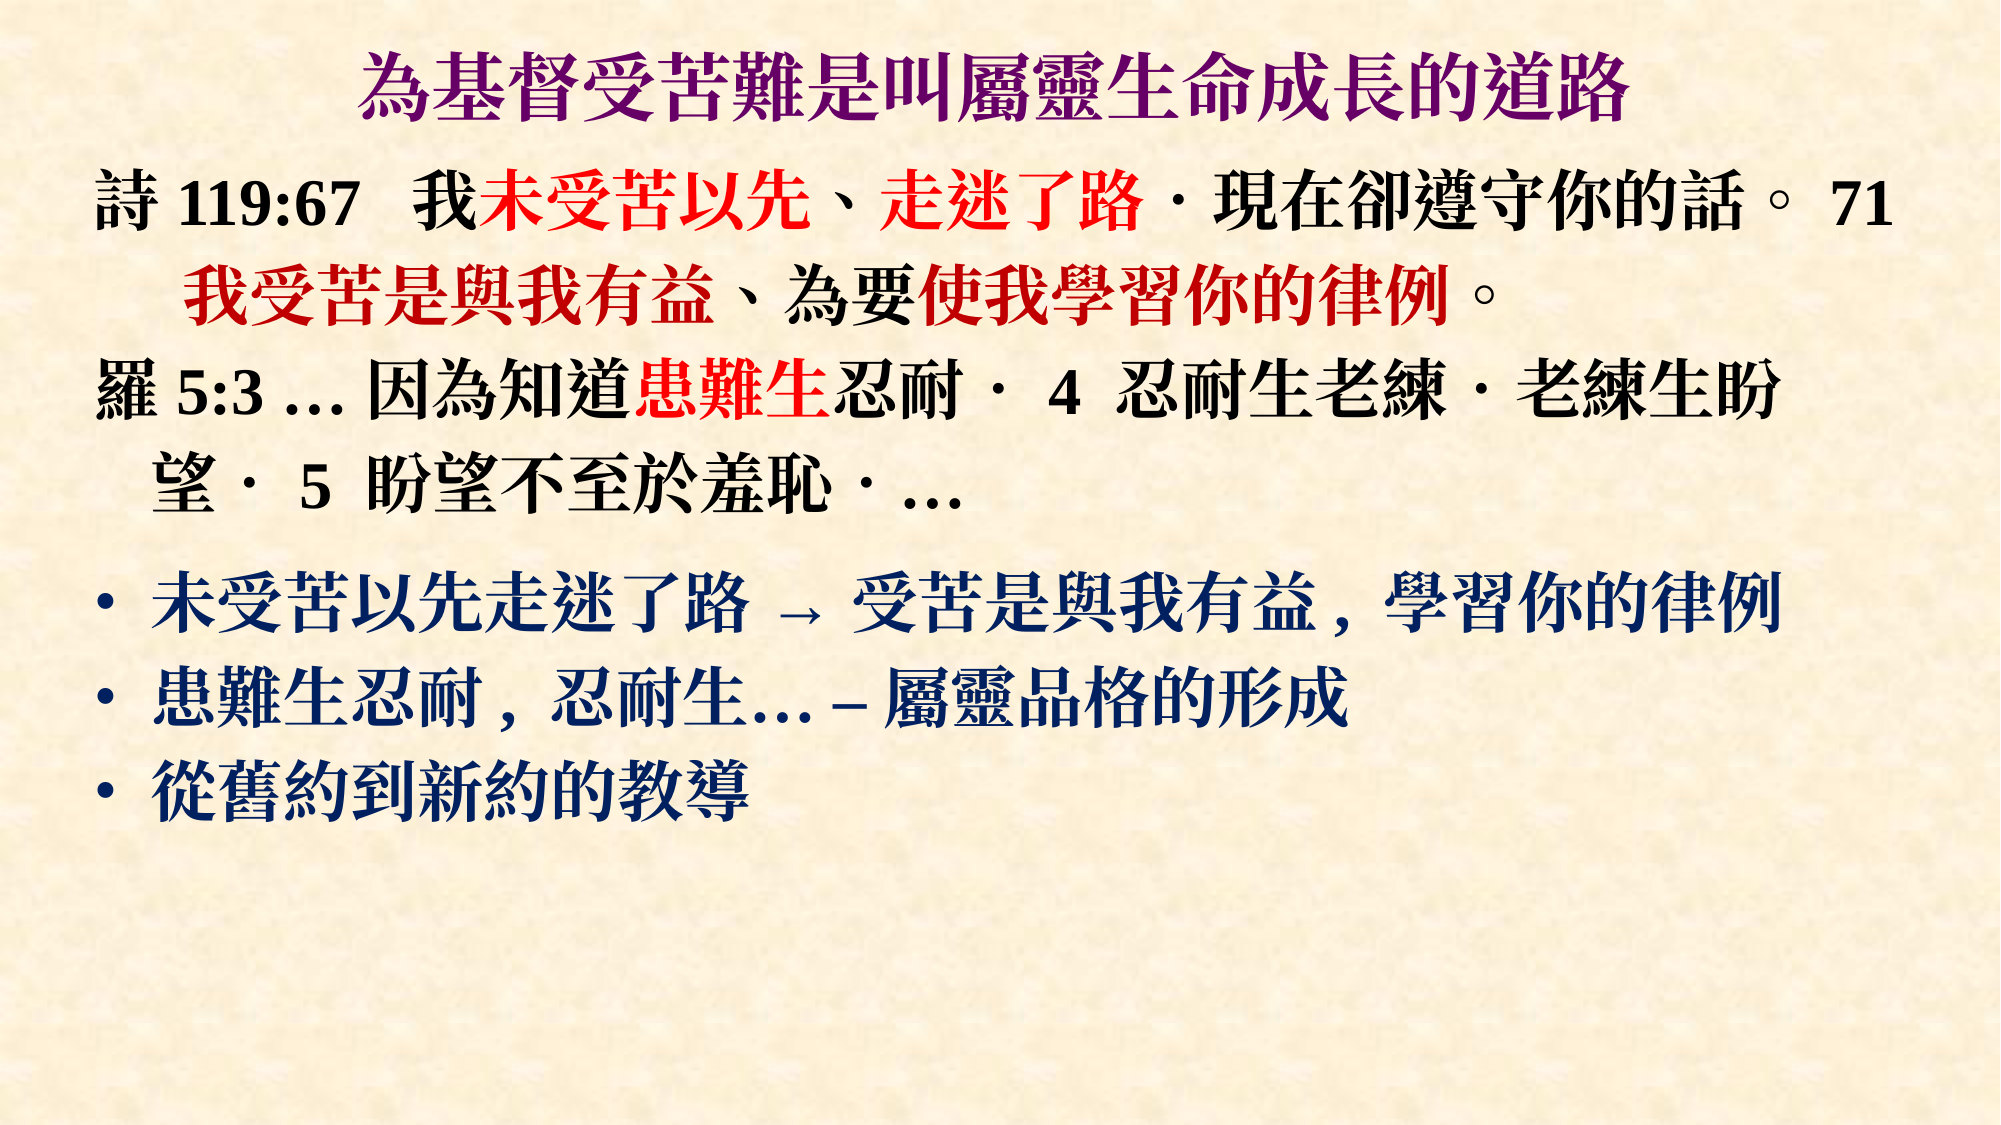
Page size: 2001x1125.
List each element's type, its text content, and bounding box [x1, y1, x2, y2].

picture [0, 0, 2001, 1125]
title 為基督受苦難是叫屬靈生命成長的道路 [43, 33, 1945, 138]
list 詩119:67 我未受苦以先、走迷了路．現在卻遵守你的話。71 我受苦是與我有益、為要使我學習你的律例。 羅5:3 …因為知道患難生忍耐．4 忍耐生老練．老練生盼望．5 盼望不至於羞恥．… 未受苦以先走迷了路 → 受苦是與我有益, 學習你的律例 患難生忍耐, 忍耐生… – 屬靈品格的形成 從舊約到新約的教導 [78, 137, 1922, 1024]
